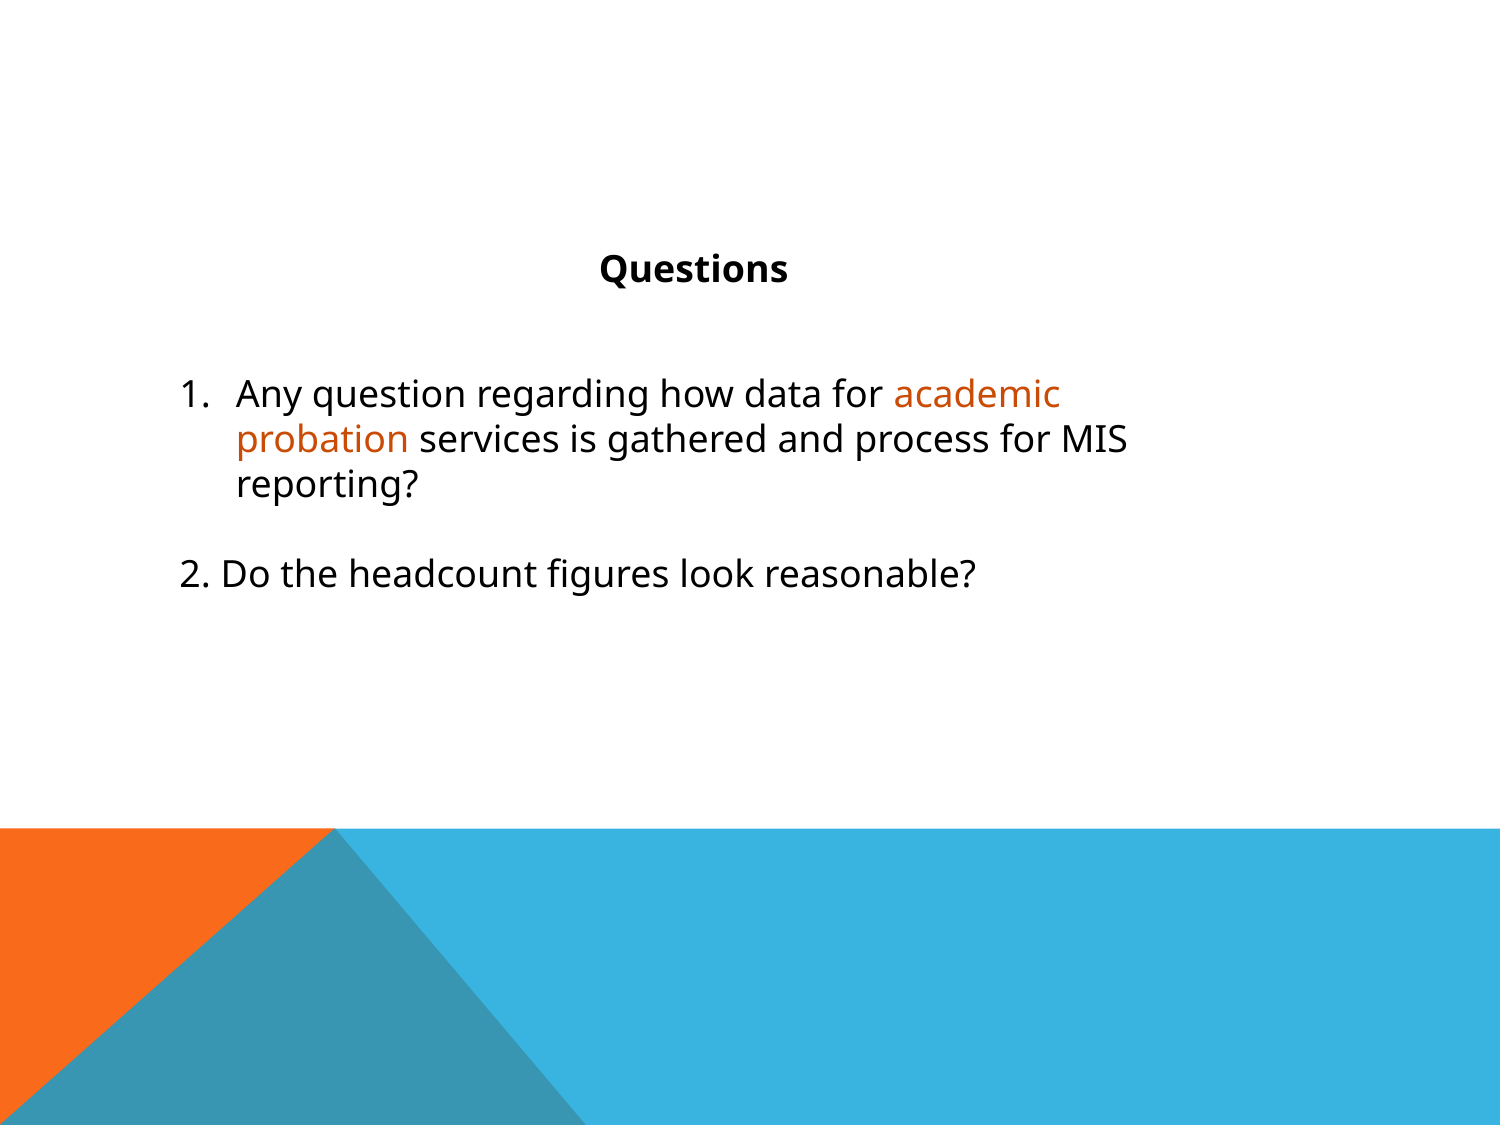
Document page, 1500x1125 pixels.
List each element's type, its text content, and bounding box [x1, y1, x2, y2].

text_box Any question regarding how data for academic probation services is gathered and process for MIS reporting? 2. Do the headcount figures look reasonable? [164, 362, 1253, 603]
text_box Questions [150, 237, 1238, 298]
